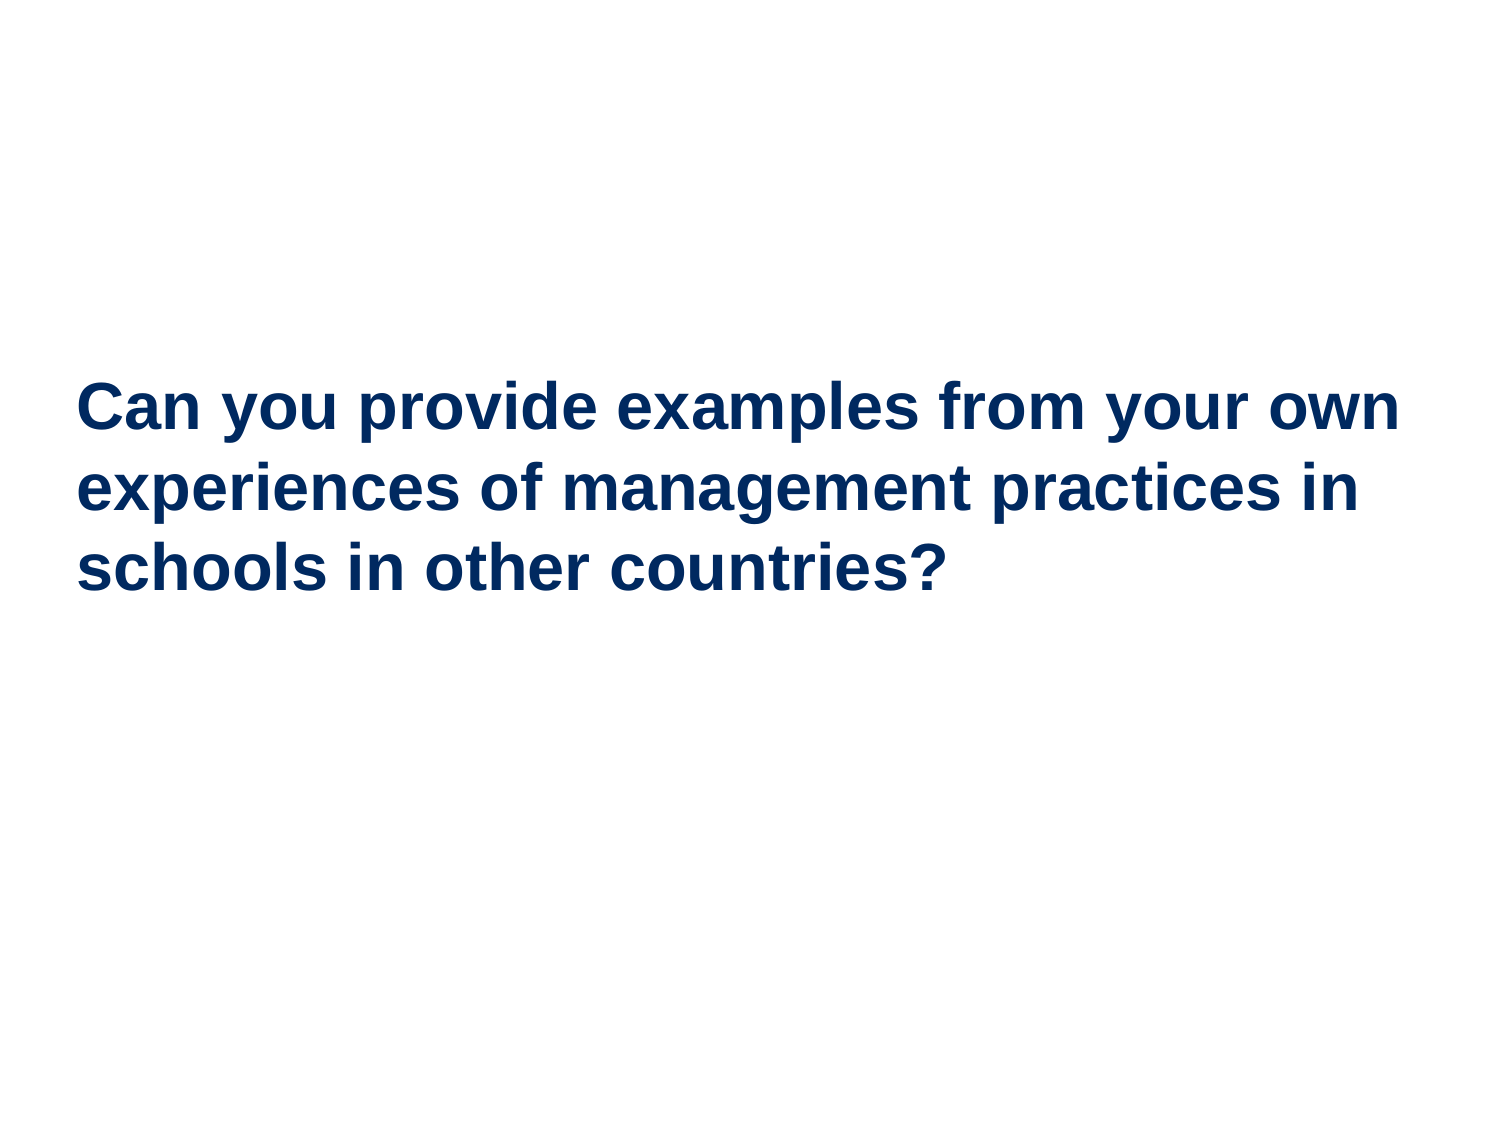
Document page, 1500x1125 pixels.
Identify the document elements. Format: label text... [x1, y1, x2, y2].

title Can you provide examples from your own experiences of management practices in schools in other countries? [76, 363, 1427, 606]
